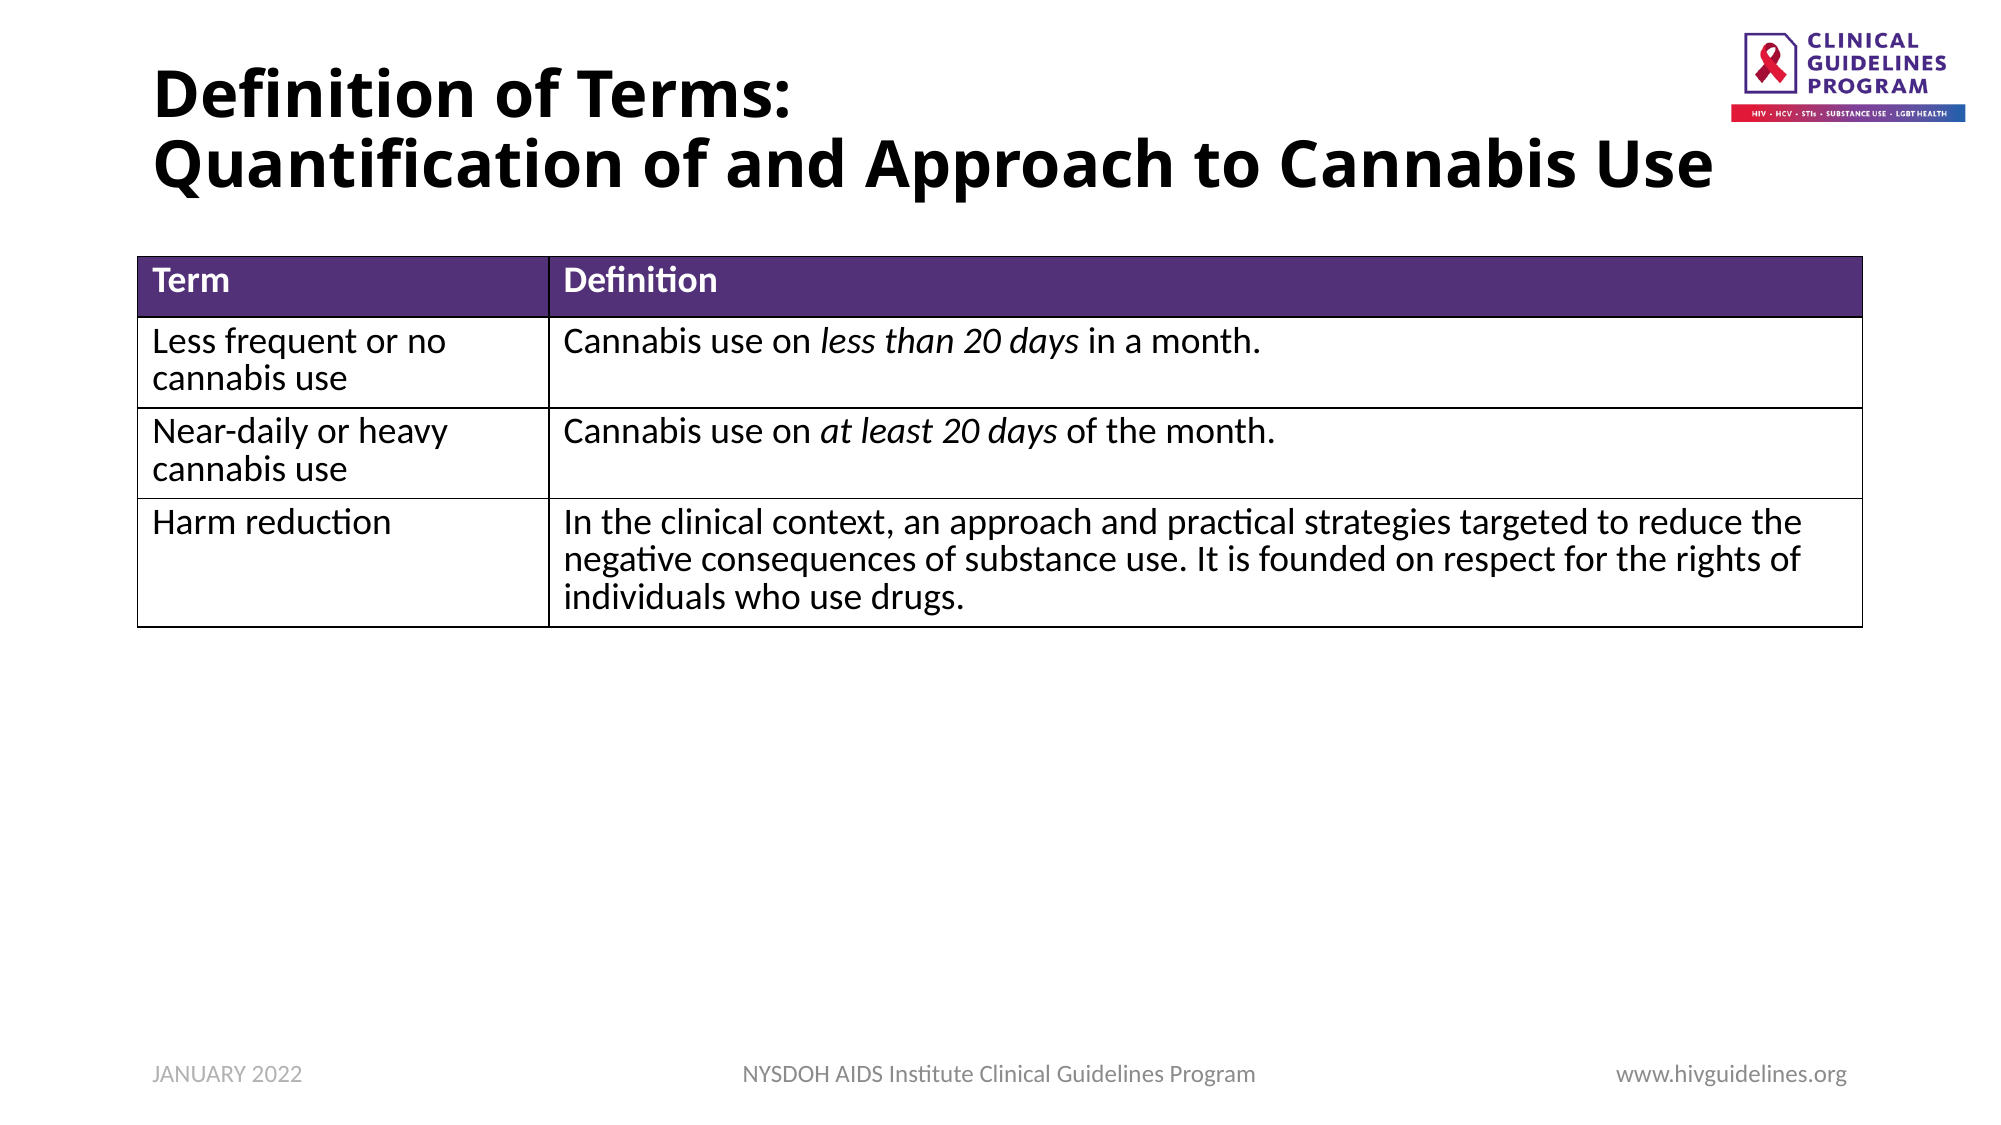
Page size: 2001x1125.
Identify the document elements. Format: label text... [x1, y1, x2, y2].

table_cell Cannabis use on at least 20 days of the month. [550, 409, 1862, 498]
table_cell Near-daily or heavy cannabis use [138, 409, 548, 498]
picture [1731, 20, 1966, 122]
title Definition of Terms: Quantification of and Approach to Cannabis Use [137, 22, 1732, 240]
table_header Term [138, 257, 548, 316]
table_cell In the clinical context, an approach and practical strategies targeted to reduce the negative consequences of substance use. It is founded on respect for the rights of individuals who use drugs. [550, 499, 1862, 626]
table_header Definition [550, 257, 1862, 316]
footer NYSDOH AIDS Institute Clinical Guidelines Program [662, 1042, 1338, 1103]
table_cell Harm reduction [138, 499, 548, 626]
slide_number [137, 1042, 588, 1103]
table_cell Less frequent or no cannabis use [138, 318, 548, 407]
slide_number www.hivguidelines.org [1412, 1042, 1863, 1103]
table_cell Cannabis use on less than 20 days in a month. [550, 318, 1862, 407]
